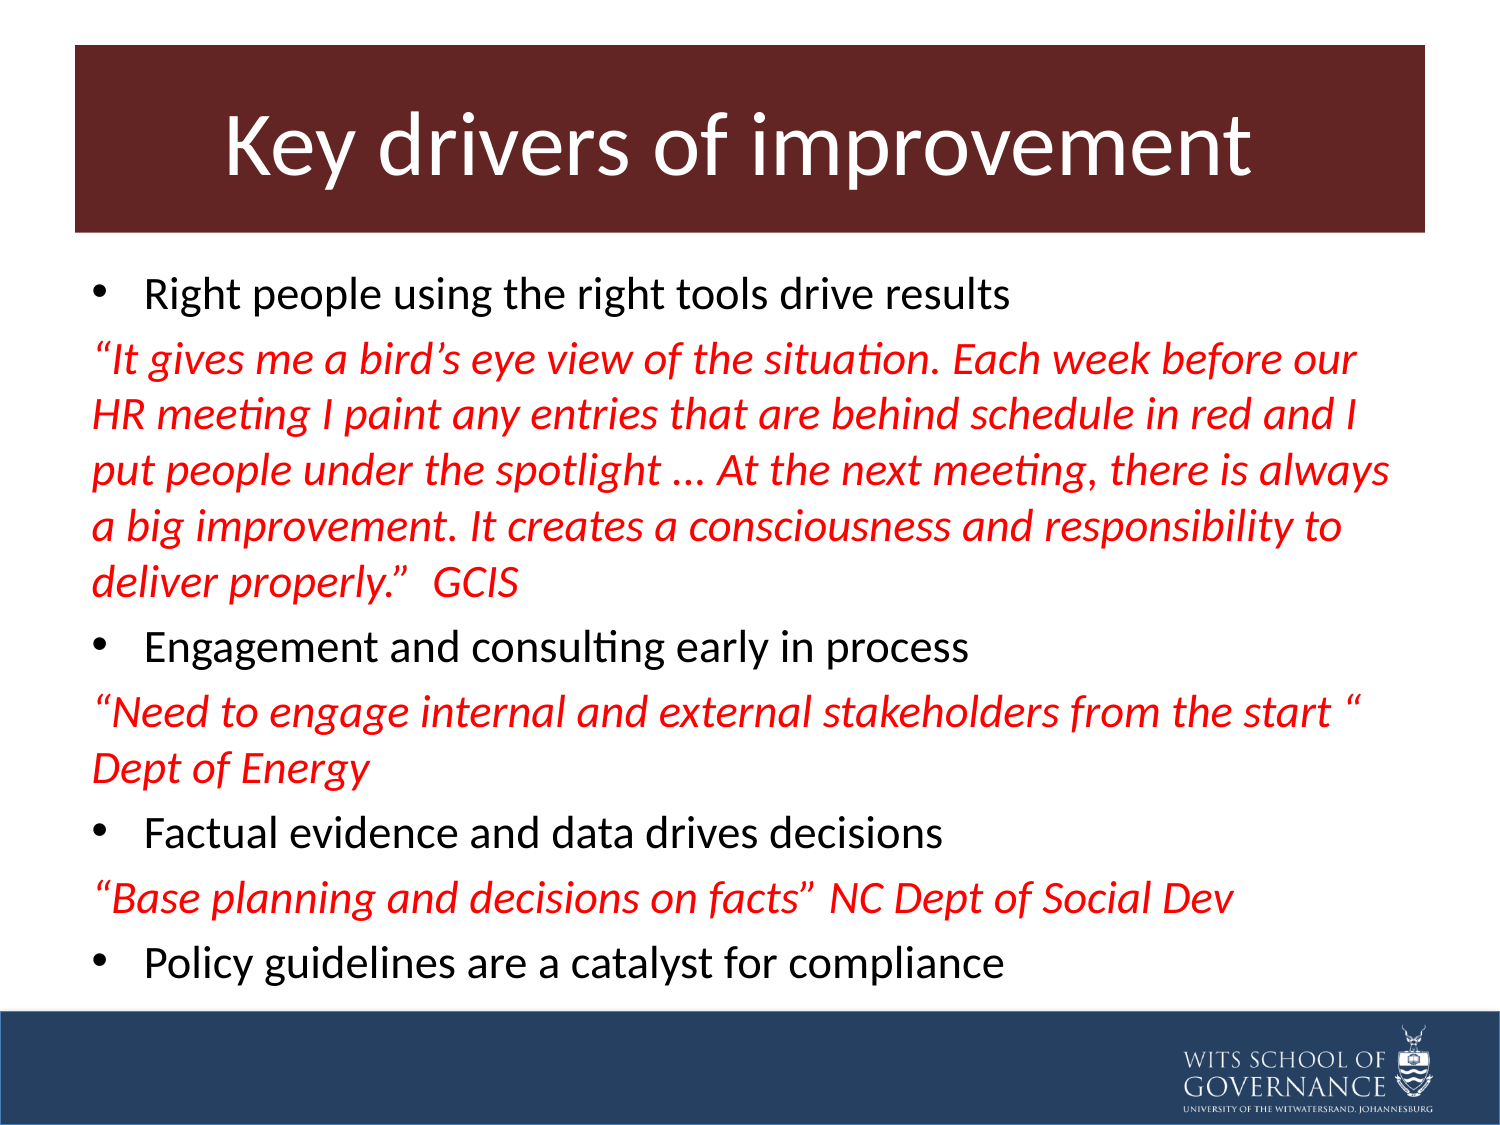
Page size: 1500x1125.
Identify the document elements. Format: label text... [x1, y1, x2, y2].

picture [1163, 964, 1459, 1125]
title Key drivers of improvement [75, 45, 1425, 233]
list Right people using the right tools drive results “It gives me a bird’s eye view of the situation. Each week before our HR meeting I paint any entries that are behind schedule in red and I put people under the spotlight ... At the next meeting, there is always a big improvement. It creates a consciousness and responsibility to deliver properly.” GCIS Engagement and consulting early in process “Need to engage internal and external stakeholders from the start “ Dept of Energy Factual evidence and data drives decisions “Base planning and decisions on facts” NC Dept of Social Dev Policy guidelines are a catalyst for compliance [76, 255, 1427, 998]
